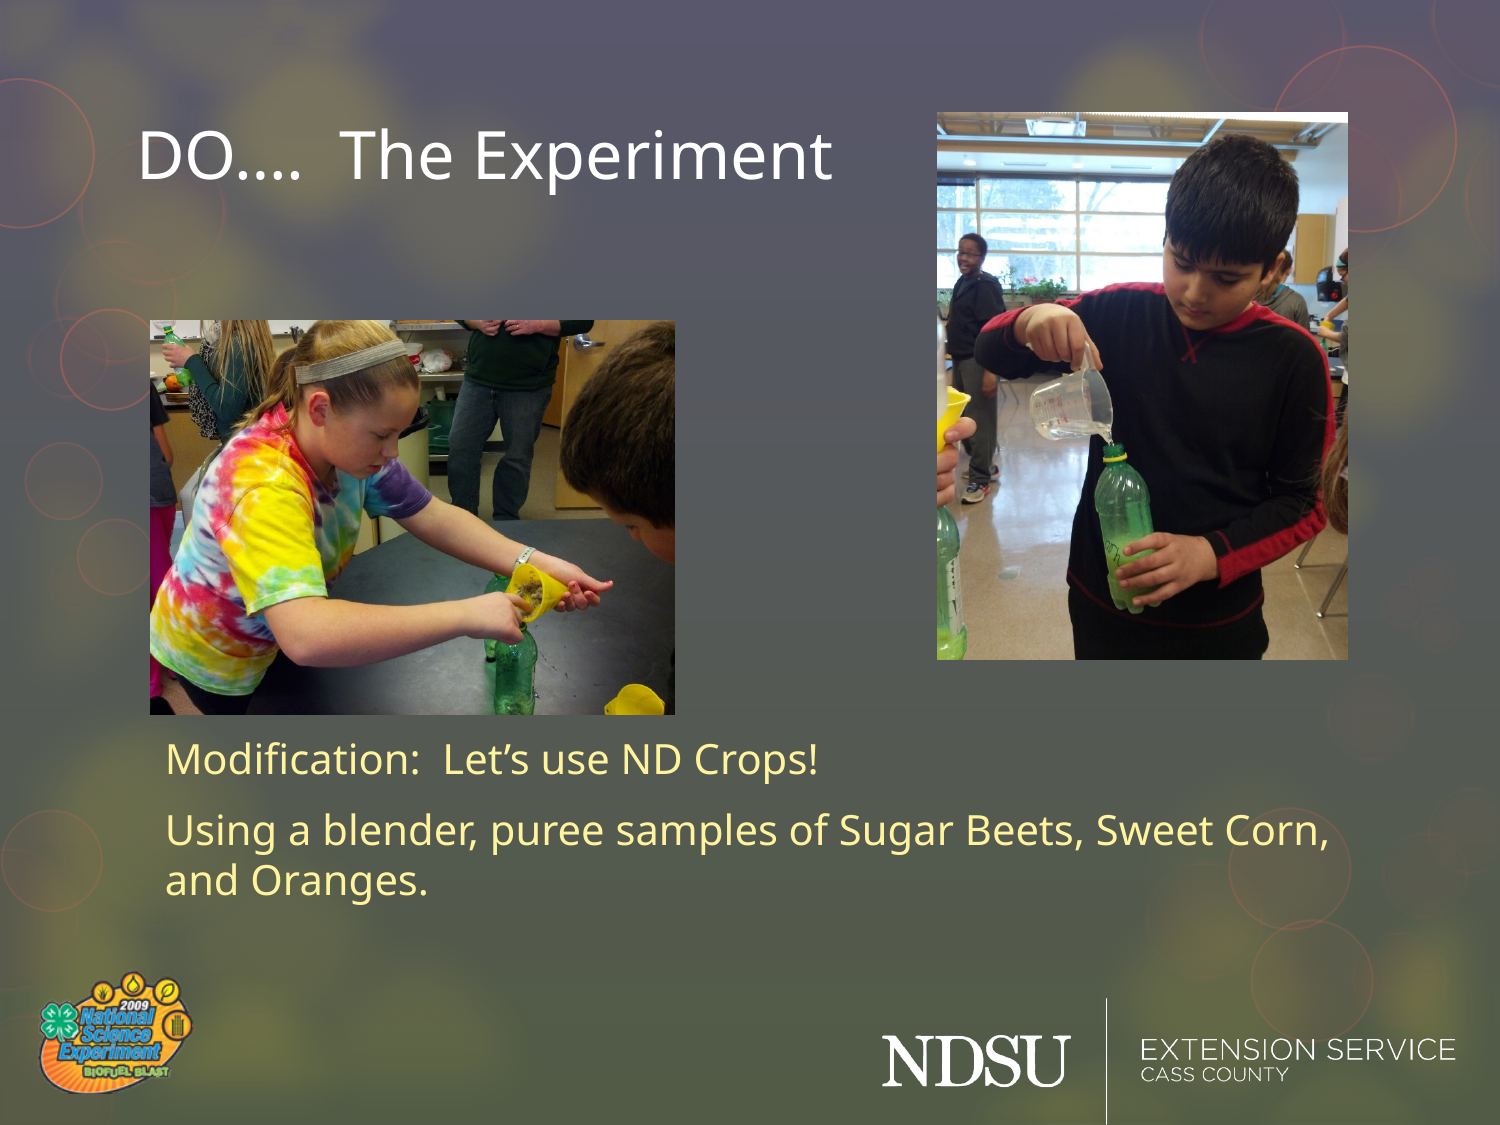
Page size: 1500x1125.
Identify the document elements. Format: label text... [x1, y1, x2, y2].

picture [861, 989, 1483, 1125]
picture [936, 111, 1349, 660]
subtitle Modification: Let’s use ND Crops! Using a blender, puree samples of Sugar Beets, Sweet Corn, and Oranges. [149, 725, 1348, 939]
picture [149, 320, 676, 716]
picture [5, 966, 226, 1101]
title DO…. The Experiment [121, 83, 1372, 200]
